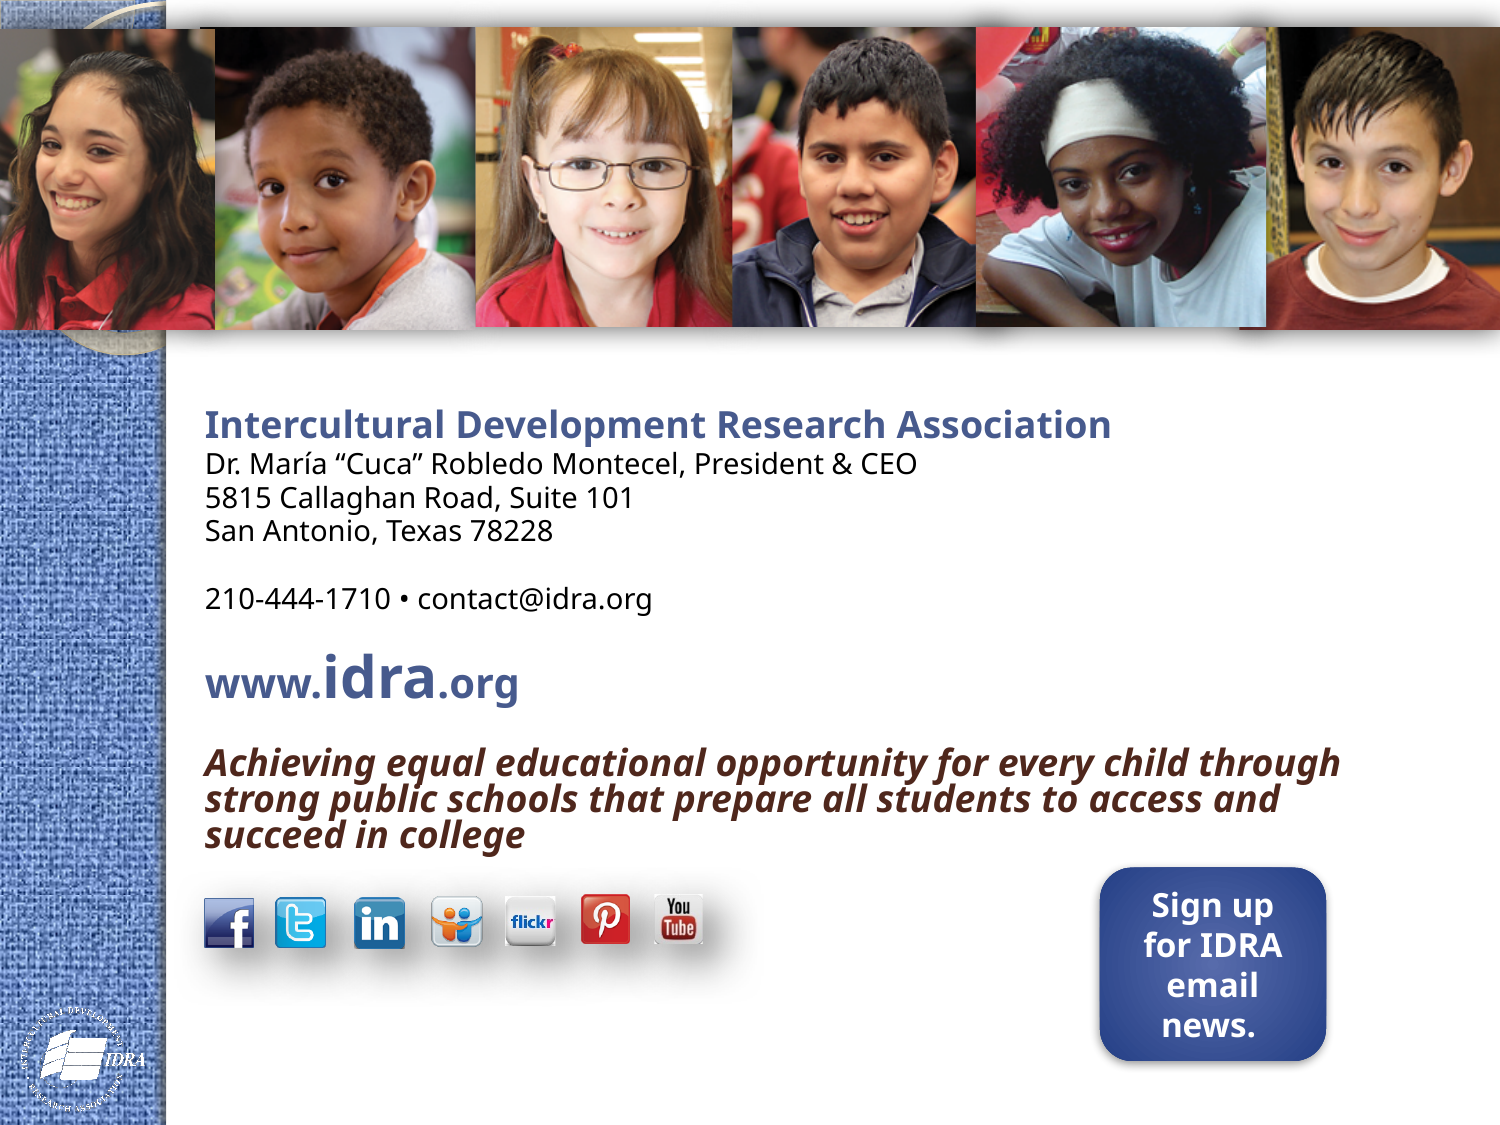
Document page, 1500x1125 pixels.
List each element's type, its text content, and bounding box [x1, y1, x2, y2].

picture [274, 897, 326, 949]
picture [429, 894, 483, 948]
picture [204, 898, 255, 949]
picture [581, 894, 631, 944]
picture [354, 897, 406, 950]
picture [0, 13, 1500, 1125]
picture [504, 895, 556, 946]
text_box Intercultural Development Research Association Dr. María “Cuca” Robledo Montecel, President & CEO 5815 Callaghan Road, Suite 101 San Antonio, Texas 78228 210-444-1710 • contact@idra.org www.idra.org Achieving equal educational opportunity for every child through strong public schools that prepare all students to access and succeed in college [190, 402, 1425, 864]
picture [654, 894, 703, 944]
picture [136, 0, 159, 4]
text_box Sign up for IDRA email news. [1099, 867, 1327, 1061]
